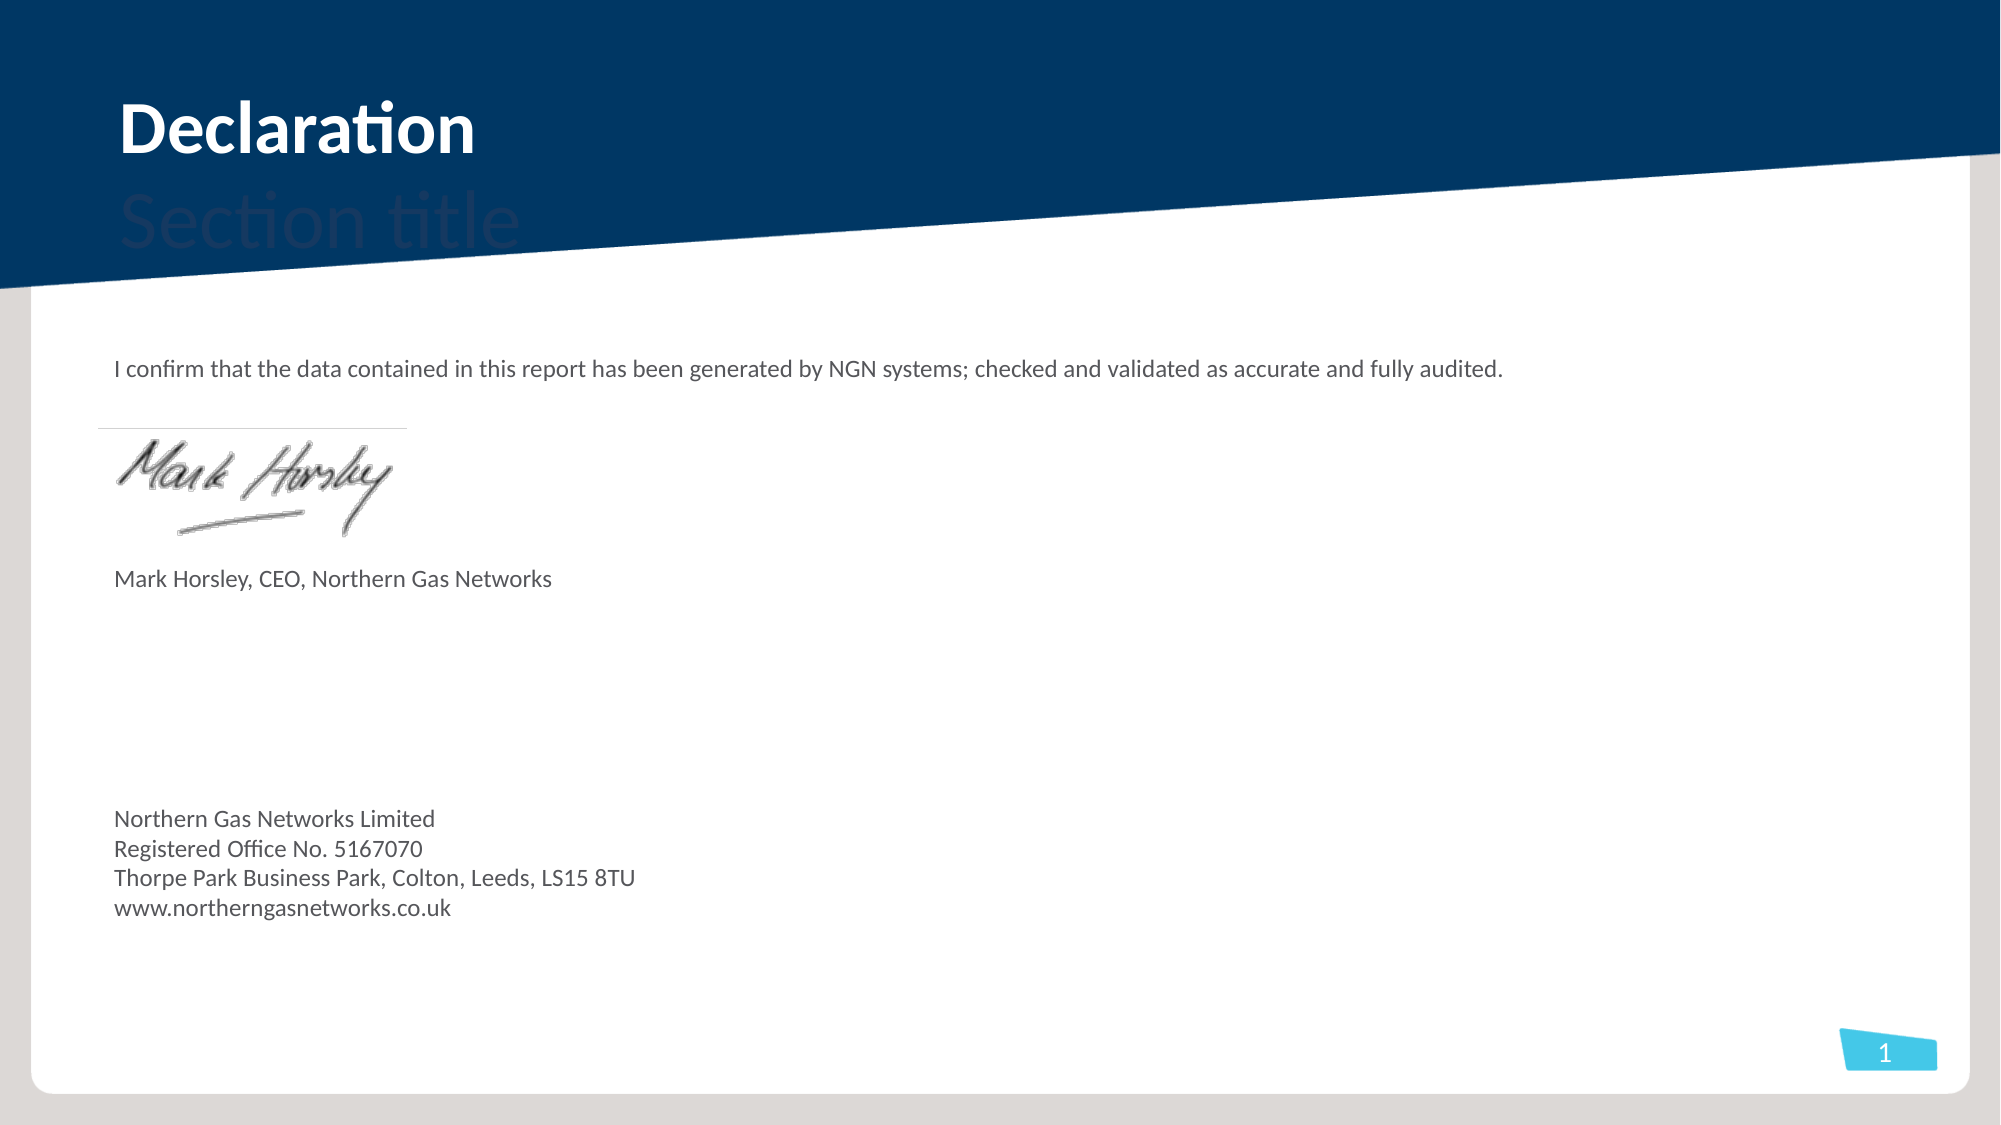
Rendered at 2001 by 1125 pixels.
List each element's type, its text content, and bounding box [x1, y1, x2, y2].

text_box Section title [104, 158, 994, 274]
text_box Declaration [104, 71, 994, 158]
text_box I confirm that the data contained in this report has been generated by NGN systems; checked and validated as accurate and fully audited. Mark Horsley, CEO, Northern Gas Networks Northern Gas Networks Limited Registered Office No. 5167070 Thorpe Park Business Park, Colton, Leeds, LS15 8TU www.northerngasnetworks.co.uk [99, 345, 1901, 930]
text_box 1 [1862, 1025, 1933, 1076]
picture [0, 0, 2001, 1125]
